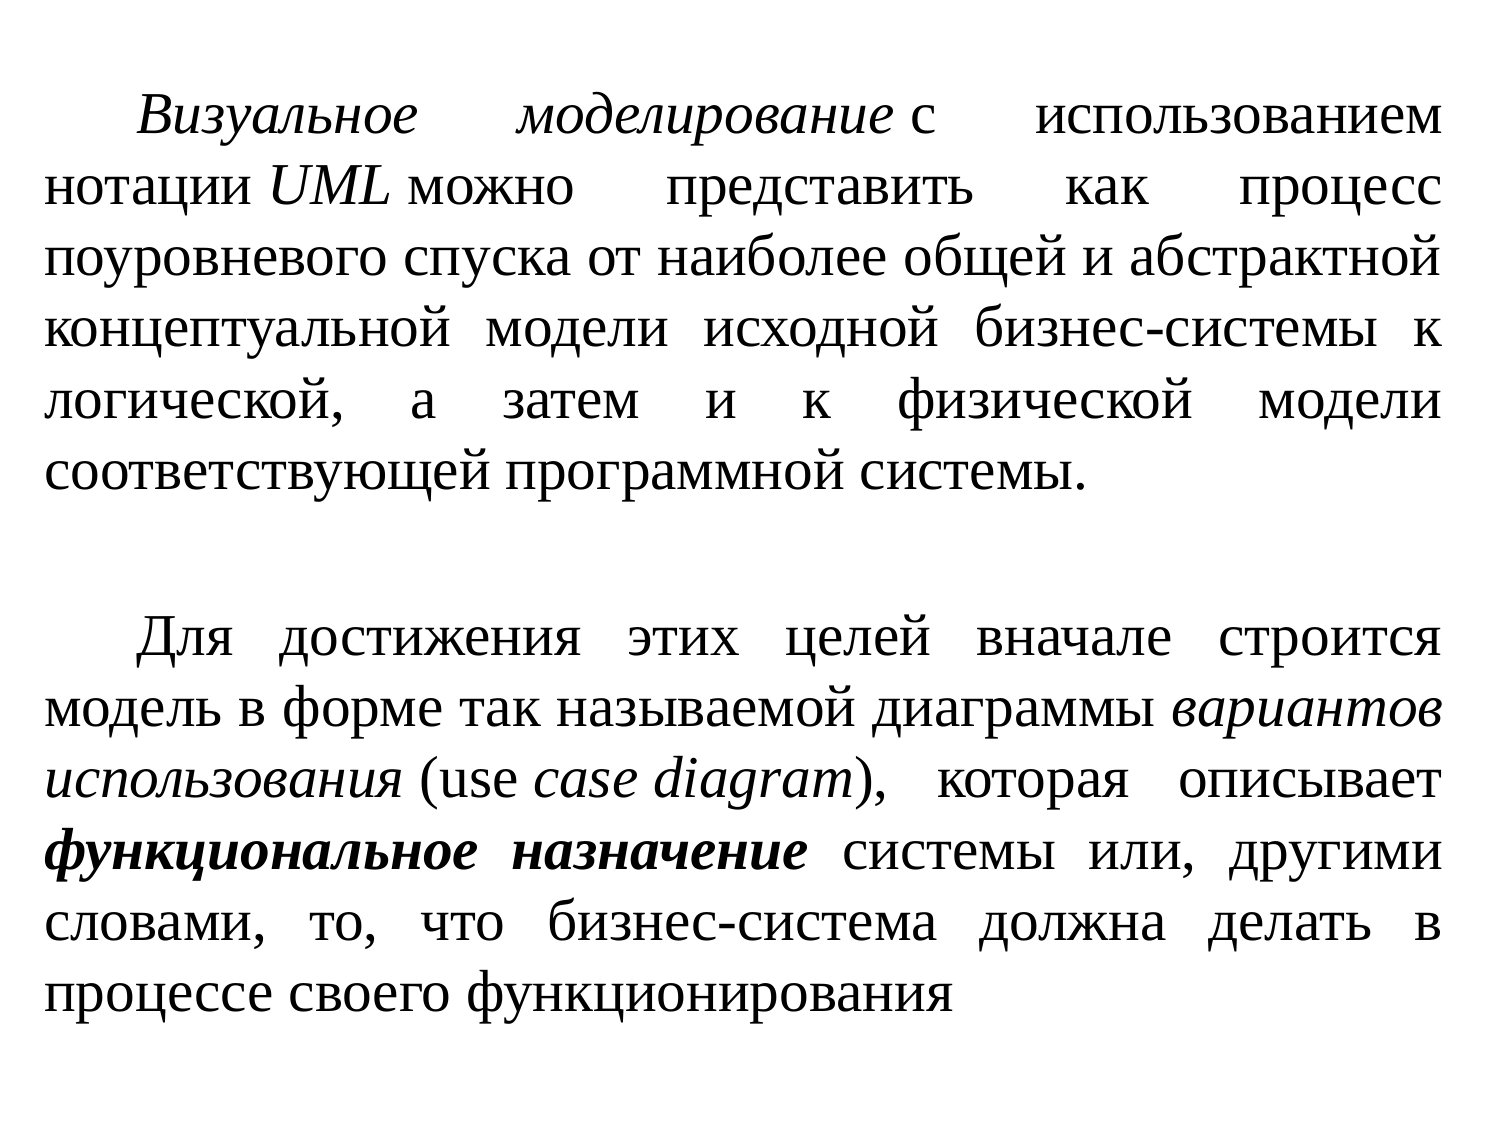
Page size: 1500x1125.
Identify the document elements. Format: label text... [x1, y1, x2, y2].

list Визуальное моделирование с использованием нотации UML можно представить как процесс поуровневого спуска от наиболее общей и абстрактной концептуальной модели исходной бизнес-системы к логической, а затем и к физической модели соответствующей программной системы. Для достижения этих целей вначале строится модель в форме так называемой диаграммы вариантов использования (use case diagram), которая описывает функциональное назначение системы или, другими словами, то, что бизнес-система должна делать в процессе своего функционирования [29, 66, 1459, 1047]
